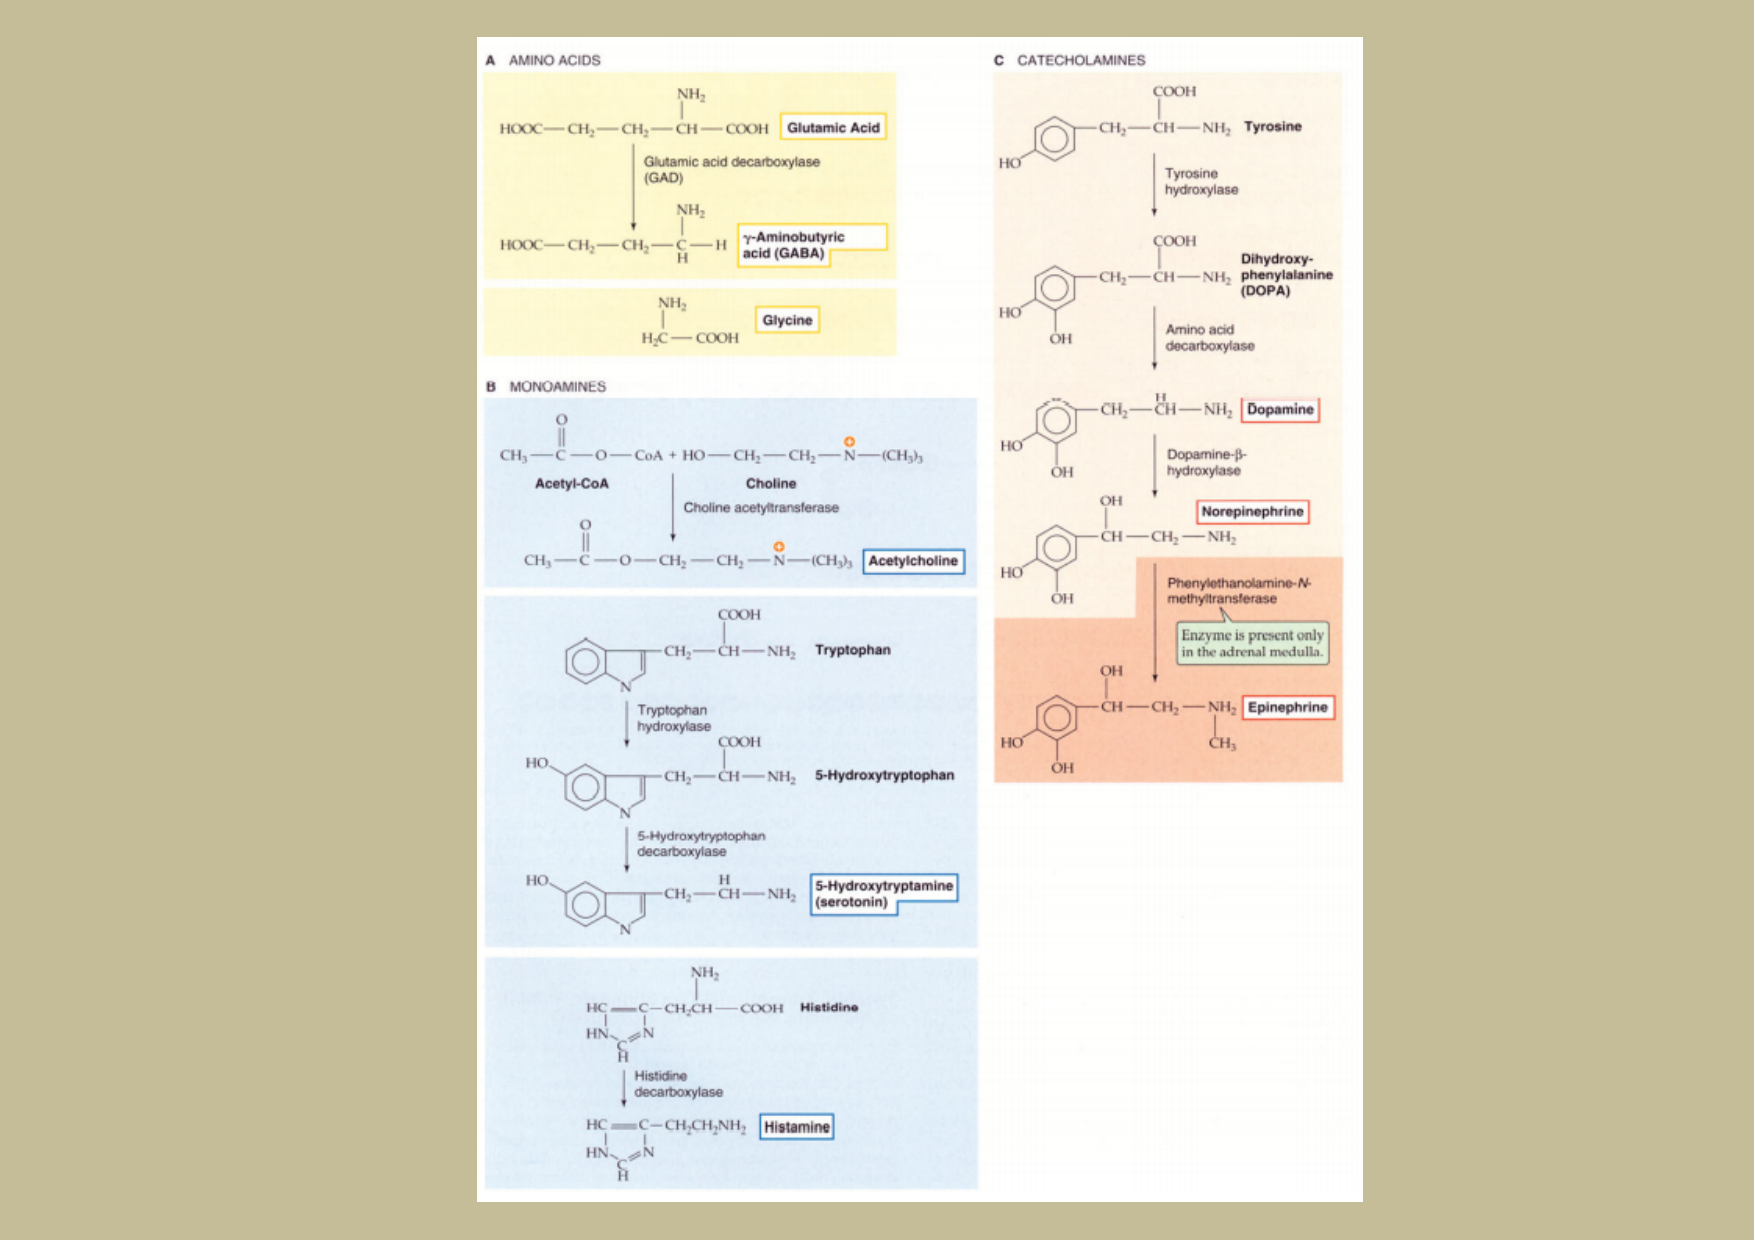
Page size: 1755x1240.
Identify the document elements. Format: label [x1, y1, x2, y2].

picture [476, 37, 1364, 1202]
